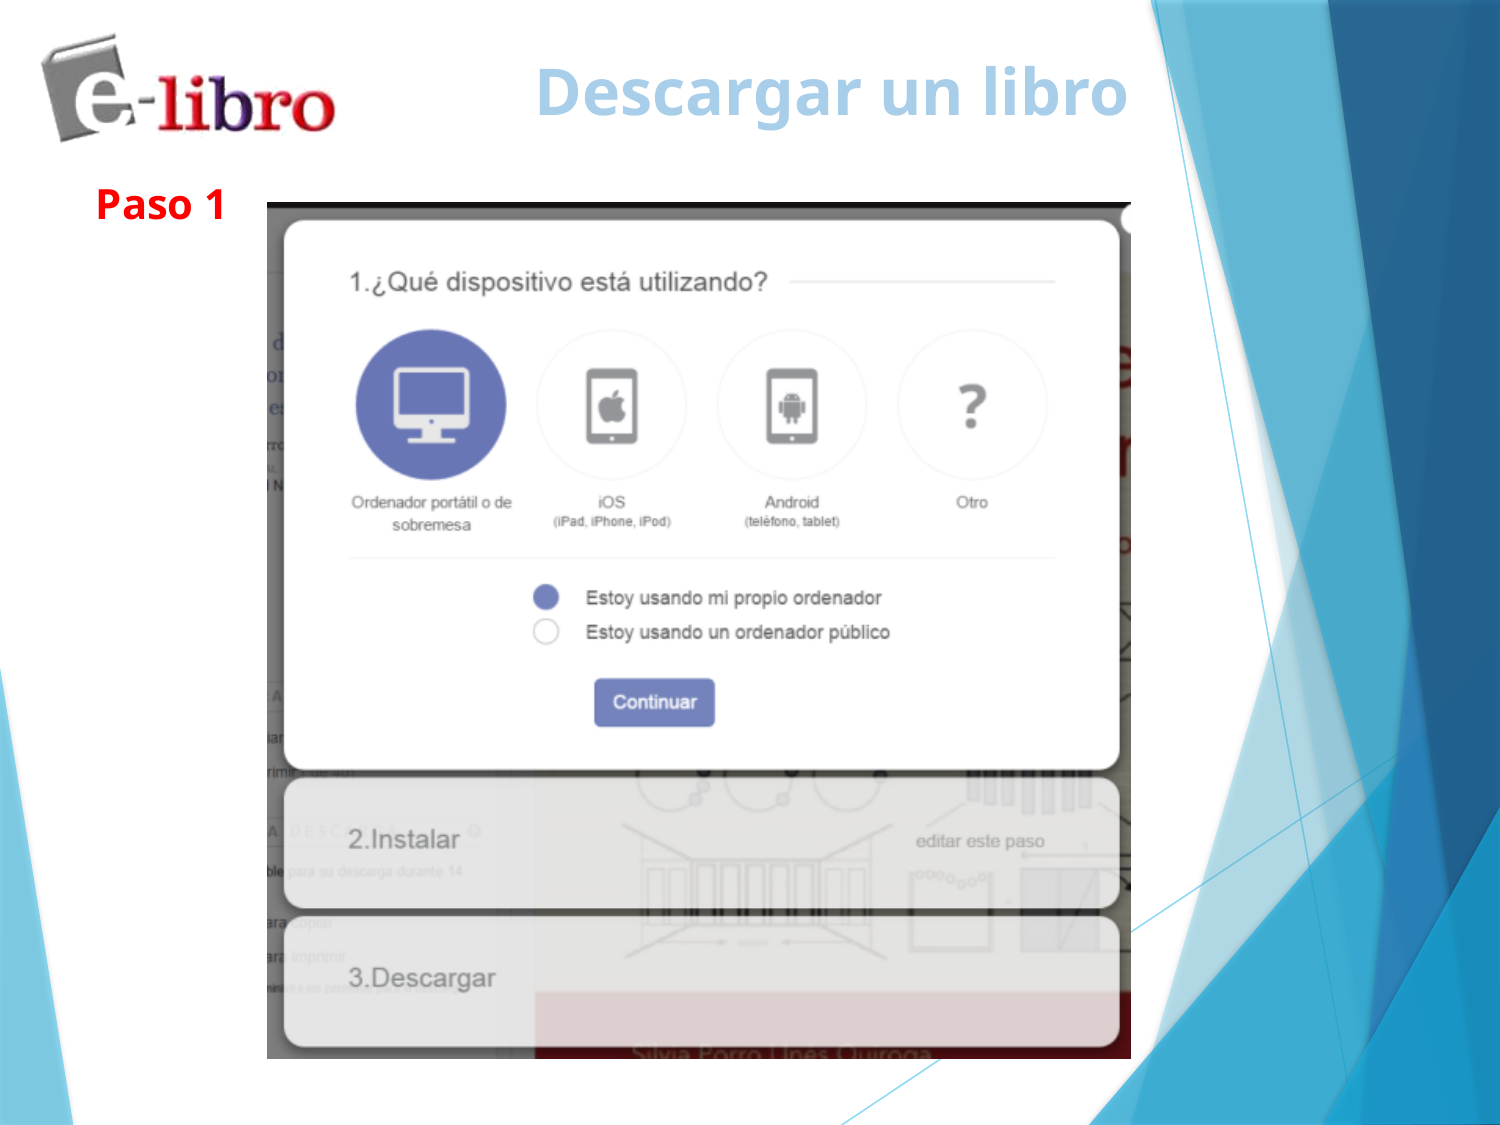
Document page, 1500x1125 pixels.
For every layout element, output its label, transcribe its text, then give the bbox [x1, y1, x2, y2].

picture [25, 23, 353, 156]
text_box Descargar un libro [501, 42, 1145, 137]
text_box Paso 1 [81, 166, 266, 245]
picture [267, 202, 1131, 1060]
